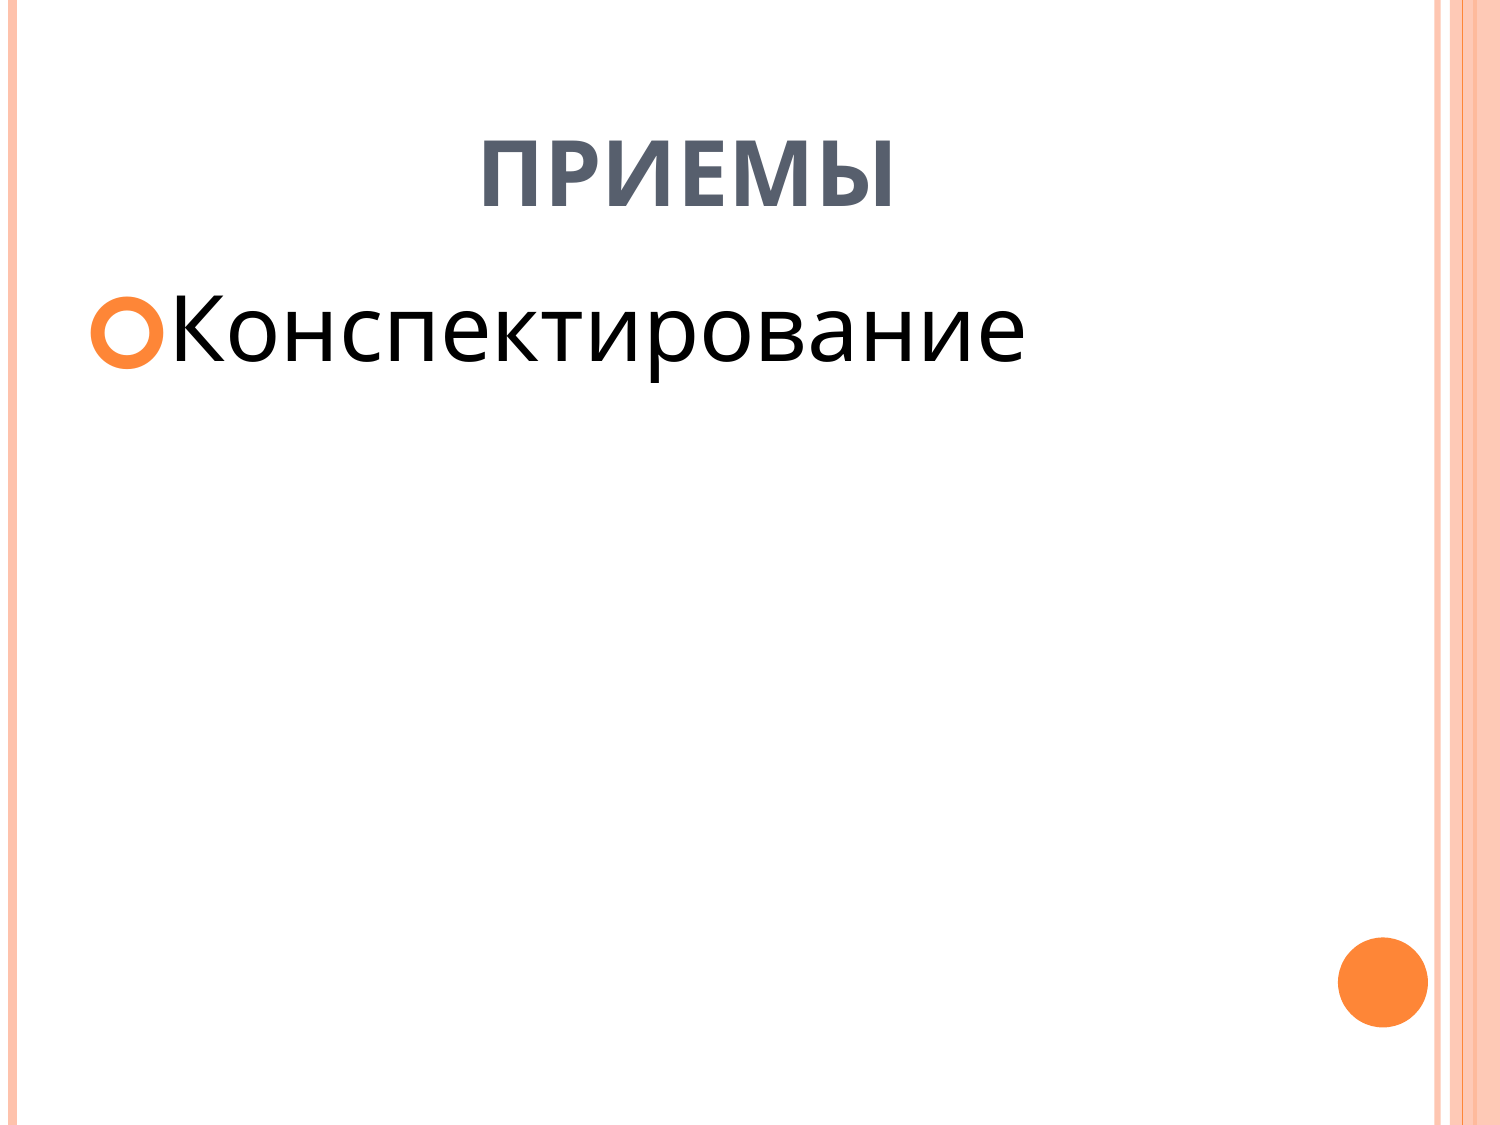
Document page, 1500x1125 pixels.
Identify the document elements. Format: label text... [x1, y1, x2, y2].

title Приемы [75, 45, 1300, 233]
list Конспектирование [71, 262, 1238, 375]
